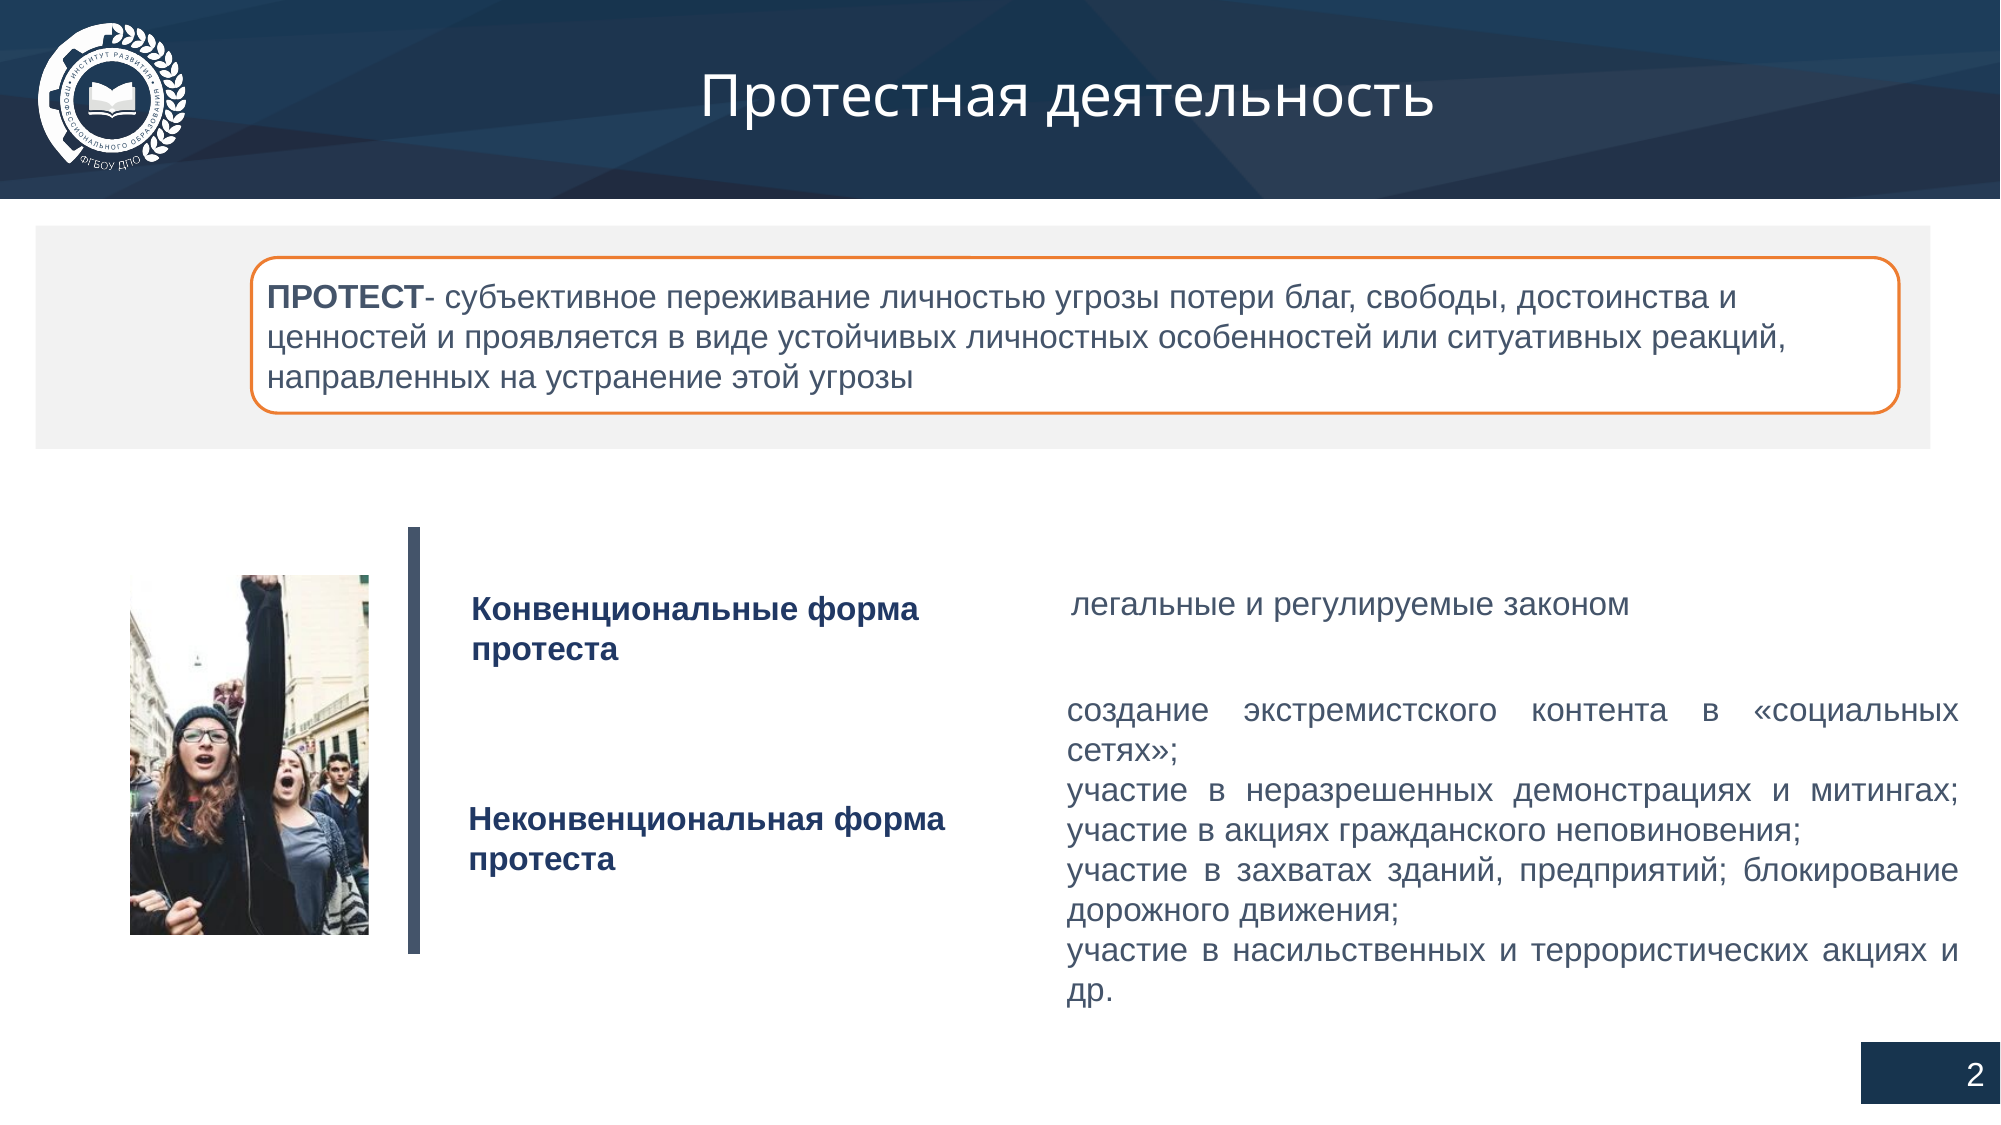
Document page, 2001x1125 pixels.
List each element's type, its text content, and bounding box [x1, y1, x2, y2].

picture [0, 0, 2000, 199]
picture [130, 575, 369, 937]
text_box Неконвенциональная форма протеста [453, 789, 1020, 884]
text_box легальные и регулируемые законом [1056, 574, 1655, 630]
text_box Конвенциональные форма протеста [456, 580, 944, 675]
title Протестная деятельность [205, 0, 1931, 196]
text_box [35, 225, 1931, 449]
text_box создание экстремистского контента в «социальных сетях»; участие в неразрешенных демонстрациях и митингах; участие в акциях гражданского неповиновения; участие в захватах зданий, предприятий; блокирование дорожного движения; участие в насильственных и террористических акциях и др. [1052, 681, 1976, 1016]
slide_number 2 [1862, 1042, 2000, 1103]
